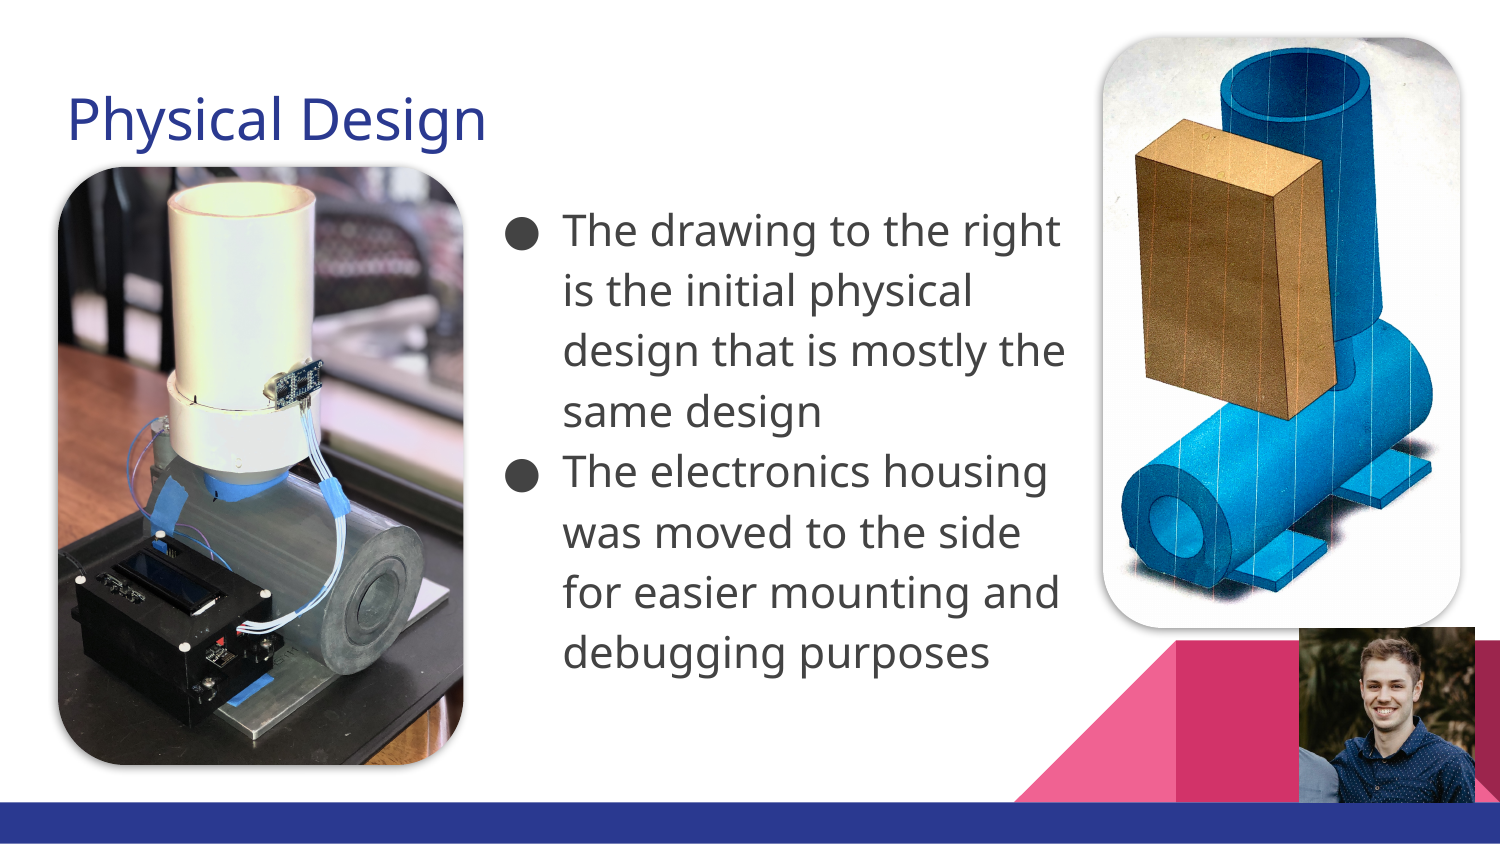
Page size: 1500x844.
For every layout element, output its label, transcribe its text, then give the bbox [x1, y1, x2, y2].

list The drawing to the right is the initial physical design that is mostly the same design The electronics housing was moved to the side for easier mounting and debugging purposes [472, 179, 1091, 728]
title Physical Design [51, 67, 1097, 167]
picture [57, 166, 464, 766]
picture [1102, 37, 1476, 804]
